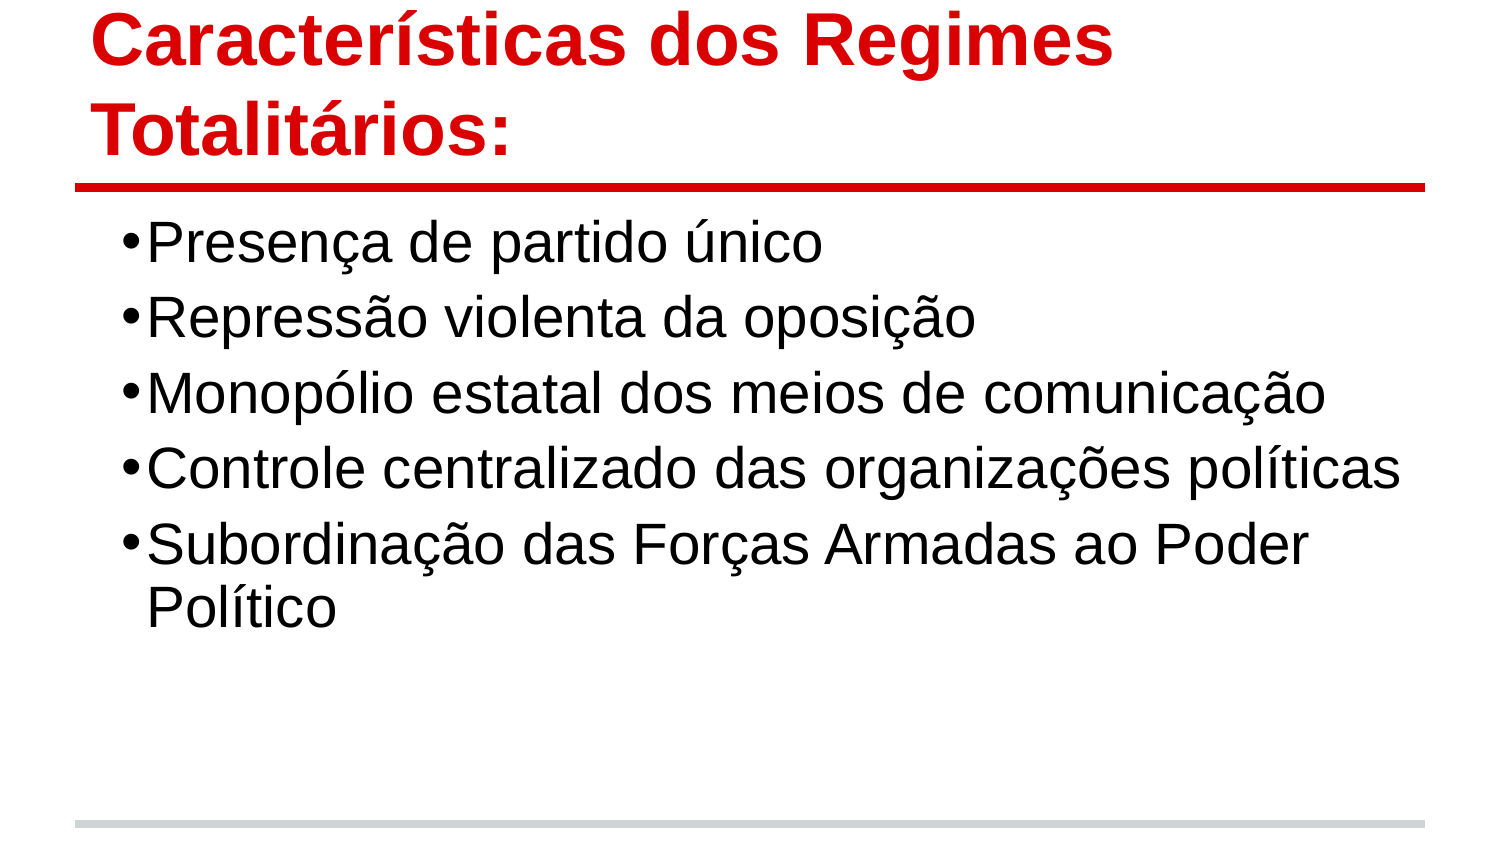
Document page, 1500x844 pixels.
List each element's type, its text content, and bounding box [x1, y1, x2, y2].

title Características dos Regimes Totalitários: [75, 45, 1425, 186]
list Presença de partido único Repressão violenta da oposição Monopólio estatal dos meios de comunicação Controle centralizado das organizações políticas Subordinação das Forças Armadas ao Poder Político [75, 196, 1425, 808]
